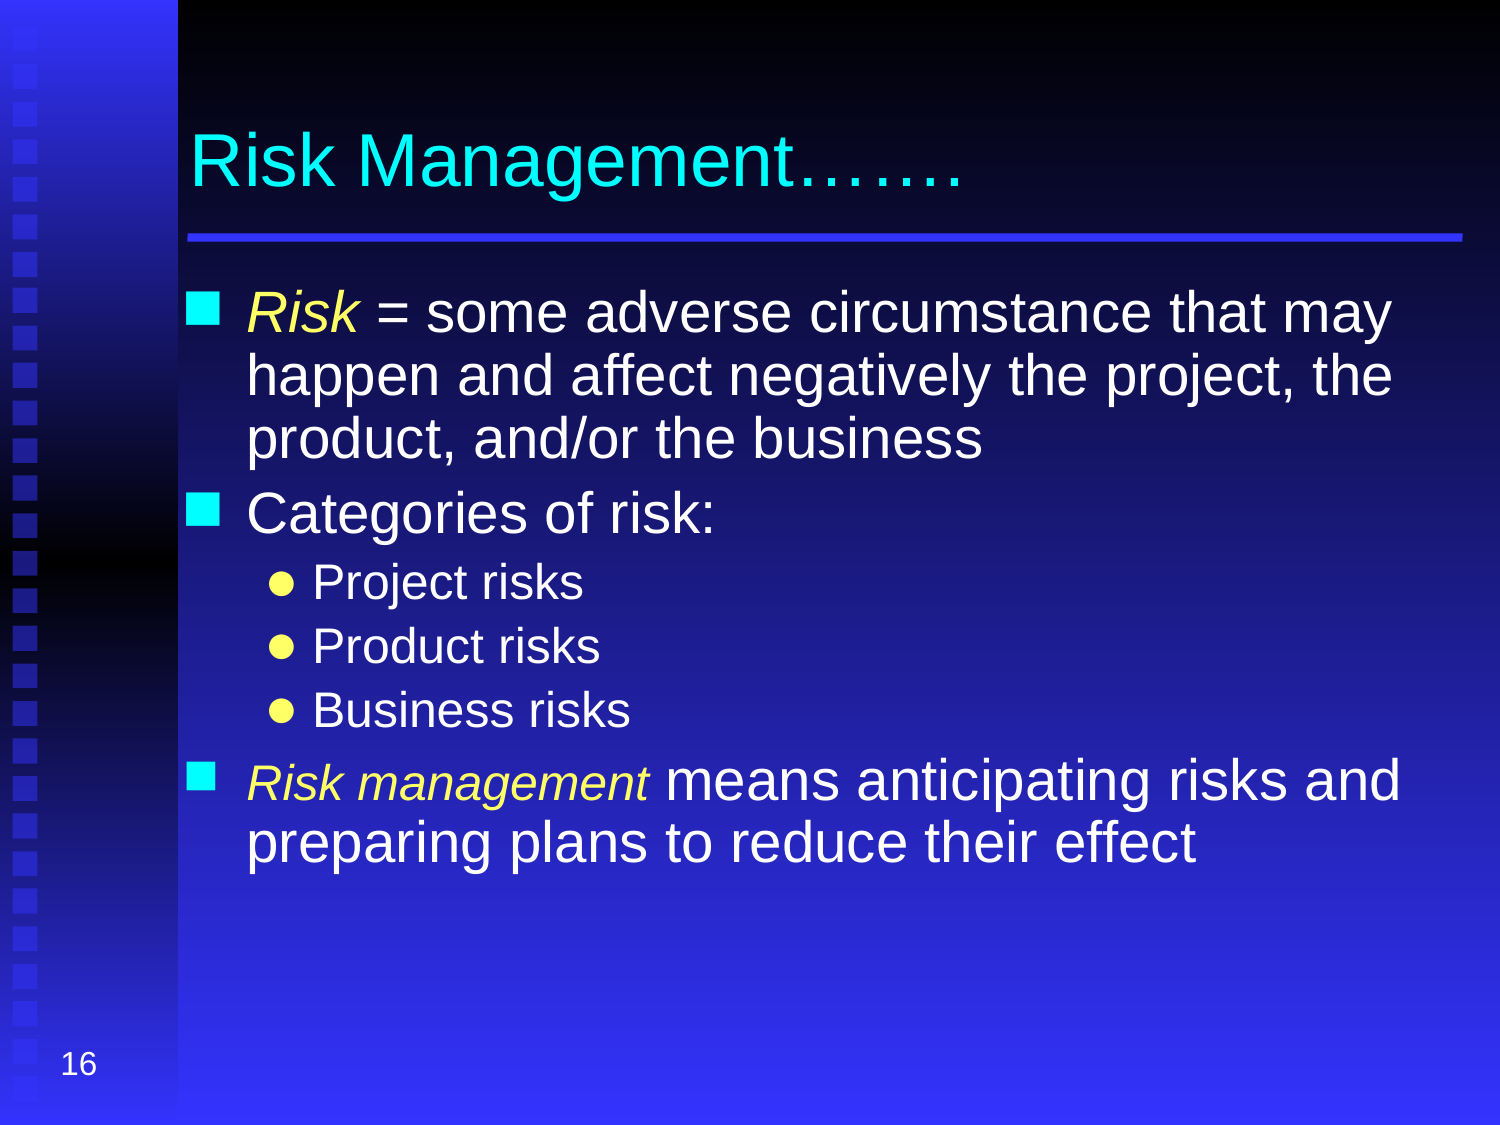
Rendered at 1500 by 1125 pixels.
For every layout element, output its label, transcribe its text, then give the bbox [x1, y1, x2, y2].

list Risk = some adverse circumstance that may happen and affect negatively the project, the product, and/or the business Categories of risk: Project risks Product risks Business risks Risk management means anticipating risks and preparing plans to reduce their effect [174, 275, 1500, 1050]
slide_number 16 [37, 1025, 113, 1100]
title Risk Management……. [174, 99, 1313, 213]
